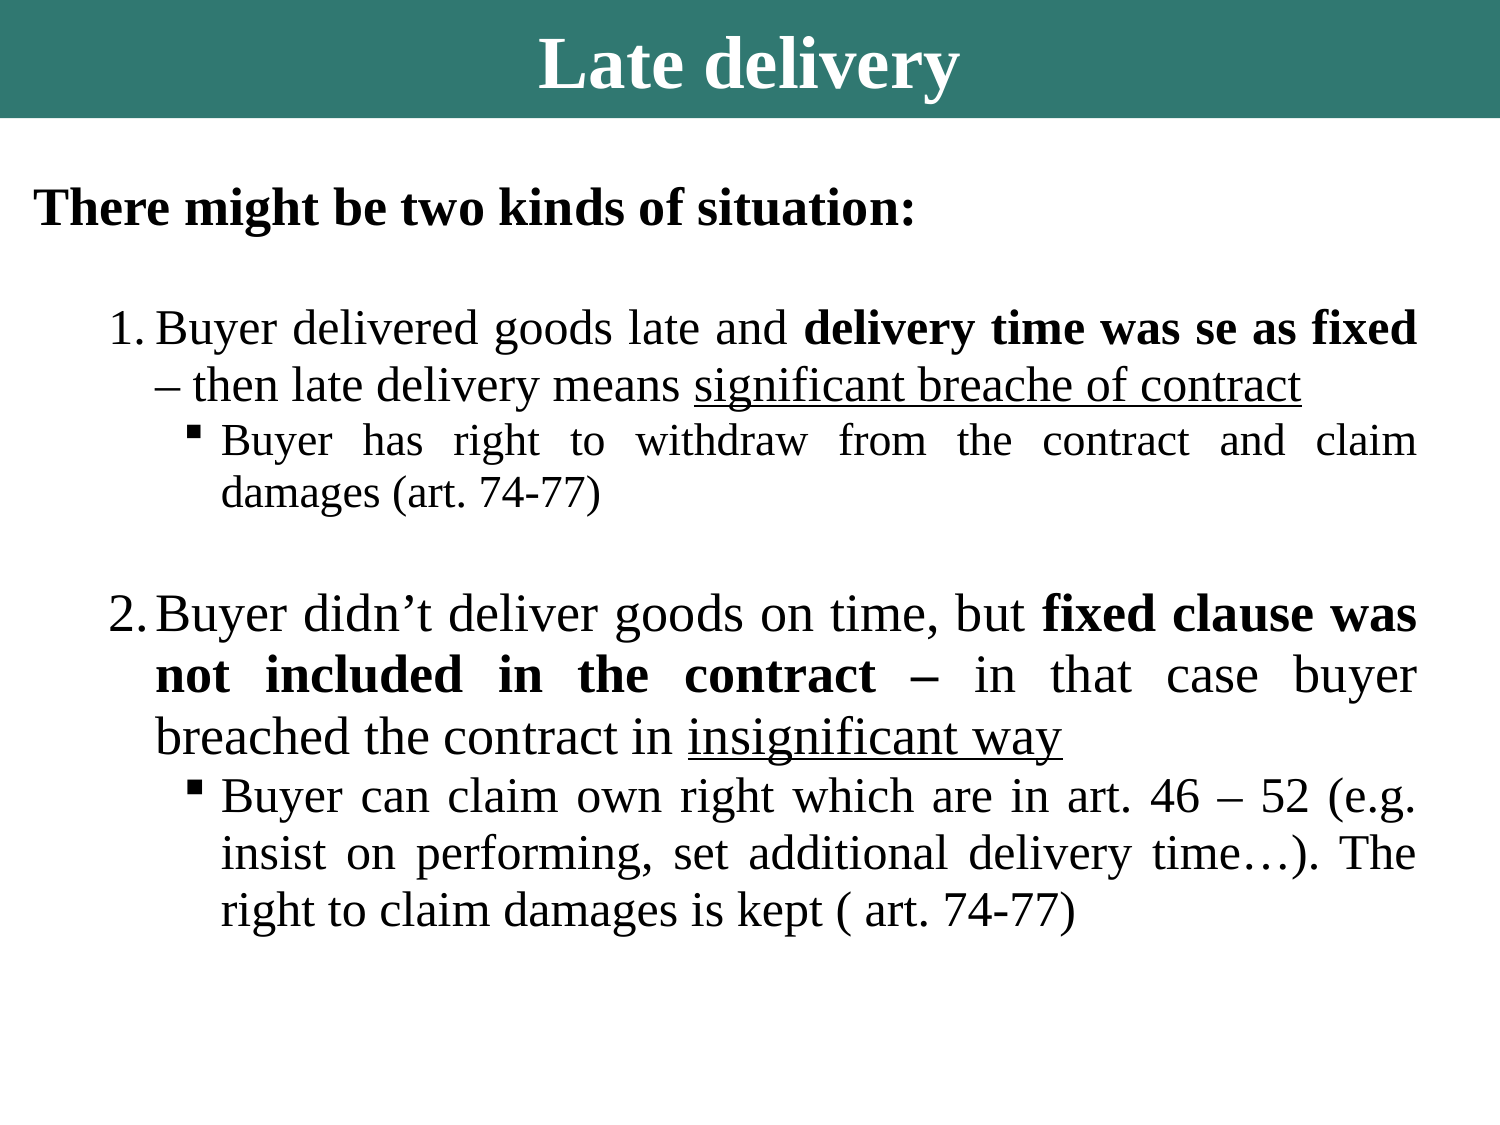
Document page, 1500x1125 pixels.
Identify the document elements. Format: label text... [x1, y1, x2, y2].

text_box There might be two kinds of situation: Buyer delivered goods late and delivery time was se as fixed – then late delivery means significant breache of contract Buyer has right to withdraw from the contract and claim damages (art. 74-77) Buyer didn’t deliver goods on time, but fixed clause was not included in the contract – in that case buyer breached the contract in insignificant way Buyer can claim own right which are in art. 46 – 52 (e.g. insist on performing, set additional delivery time…). The right to claim damages is kept ( art. 74-77) [14, 175, 1418, 1009]
text_box Late delivery [0, 0, 1500, 120]
